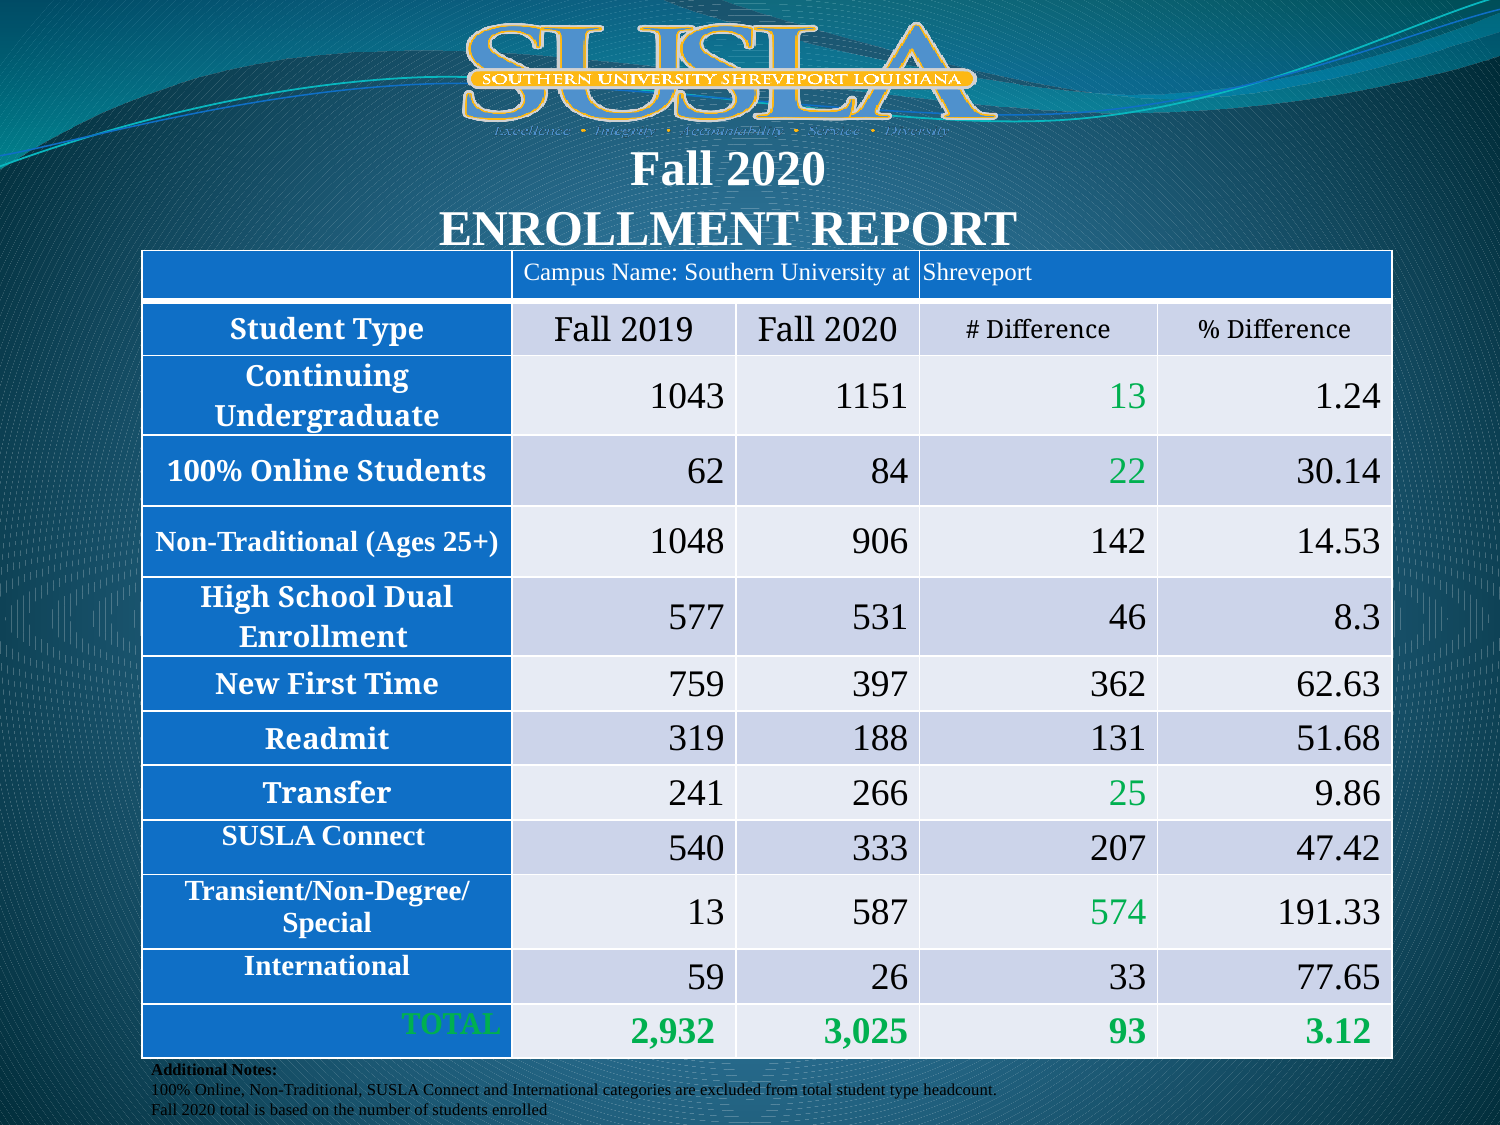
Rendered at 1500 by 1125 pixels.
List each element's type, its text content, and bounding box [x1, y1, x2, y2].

table_cell 333 [737, 821, 919, 874]
table_cell Fall 2019 [513, 304, 735, 355]
table_cell 26 [737, 950, 919, 1003]
table_cell Readmit [143, 712, 511, 764]
table_cell New First Time [143, 657, 511, 710]
table_cell 25 [920, 766, 1157, 819]
table_cell 574 [920, 875, 1157, 948]
table_cell 22 [920, 436, 1157, 505]
table_cell Transfer [143, 766, 511, 819]
table_cell 1043 [513, 356, 735, 434]
table_cell 362 [920, 657, 1157, 710]
table_cell 1048 [513, 507, 735, 576]
table_cell 1.24 [1158, 356, 1391, 434]
picture [462, 21, 1001, 146]
table_cell 51.68 [1158, 712, 1391, 764]
table_cell 188 [737, 712, 919, 764]
table_cell 397 [737, 657, 919, 710]
table_cell 1151 [737, 356, 919, 434]
table_cell 84 [737, 436, 919, 505]
table_cell 9.86 [1158, 766, 1391, 819]
table_cell 191.33 [1158, 875, 1391, 948]
table_cell 577 [513, 578, 735, 655]
table_cell High School Dual Enrollment [143, 578, 511, 655]
table_cell TOTAL [143, 1005, 511, 1051]
table_cell 33 [920, 950, 1157, 1003]
table_cell Student Type [143, 304, 511, 355]
table_cell Transient/Non-Degree/Special [143, 875, 511, 948]
table_cell 13 [513, 875, 735, 948]
table_cell 142 [920, 507, 1157, 576]
table_cell International [143, 950, 511, 1003]
table_cell 13 [920, 356, 1157, 434]
table_cell 30.14 [1158, 436, 1391, 505]
table_cell 47.42 [1158, 821, 1391, 874]
table_cell 587 [737, 875, 919, 948]
table_header [513, 293, 919, 298]
table_cell 266 [737, 766, 919, 819]
table_cell Fall 2020 [737, 304, 919, 355]
text_box Fall 2020 ENROLLMENT REPORT Campus Name: Southern University at Shreveport [343, 127, 1113, 293]
table_cell 131 [920, 712, 1157, 764]
table_cell 62.63 [1158, 657, 1391, 710]
table_cell 59 [513, 950, 735, 1003]
table_cell 8.3 [1158, 578, 1391, 655]
table_cell 241 [513, 766, 735, 819]
table_header [920, 251, 1391, 298]
table_cell % Difference [1158, 304, 1391, 355]
table_cell 531 [737, 578, 919, 655]
table_cell 46 [920, 578, 1157, 655]
table_cell # Difference [920, 304, 1157, 355]
table_cell 93 [920, 1005, 1157, 1051]
table_cell 14.53 [1158, 507, 1391, 576]
table_cell 906 [737, 507, 919, 576]
table_cell 319 [513, 712, 735, 764]
table_cell SUSLA Connect [143, 821, 511, 874]
table_cell 3,025 [737, 1005, 919, 1051]
table_cell 207 [920, 821, 1157, 874]
table_header [143, 251, 511, 298]
table_cell Non-Traditional (Ages 25+) [143, 507, 511, 576]
table_cell 62 [513, 436, 735, 505]
text_box Additional Notes: 100% Online, Non-Traditional, SUSLA Connect and International categories are excluded from total student type headcount. Fall 2020 total is based on the number of students enrolled [136, 1051, 1349, 1125]
table_cell 100% Online Students [143, 436, 511, 505]
table_cell 2,932 [513, 1005, 735, 1051]
table_cell 759 [513, 657, 735, 710]
table_cell 540 [513, 821, 735, 874]
table_cell 77.65 [1158, 950, 1391, 1003]
table_cell 3.12 [1158, 1005, 1391, 1057]
table_cell Continuing Undergraduate [143, 356, 511, 434]
